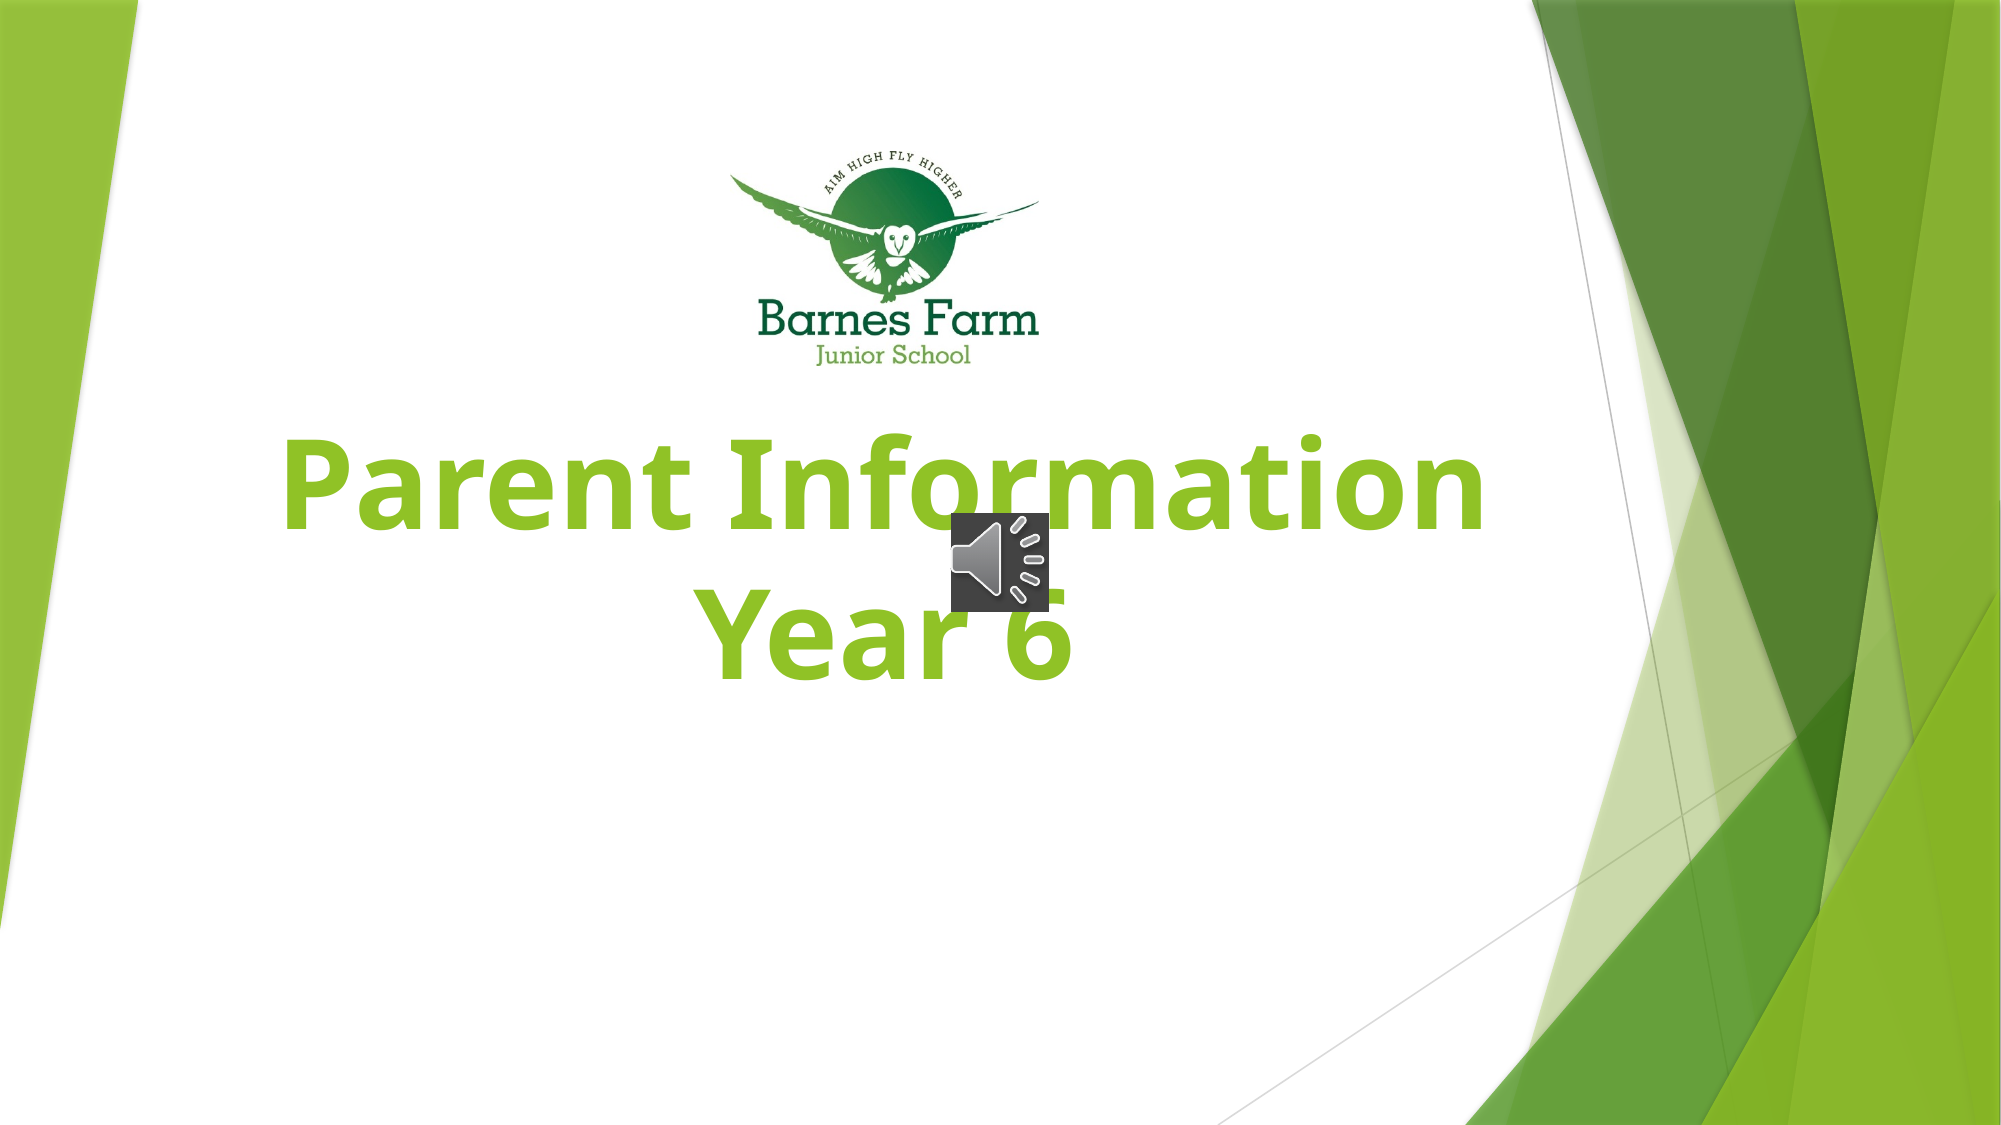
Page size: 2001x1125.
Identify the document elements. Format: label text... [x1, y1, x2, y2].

title Parent Information Year 6 [247, 441, 1522, 712]
picture [949, 511, 1051, 613]
picture [729, 150, 1039, 366]
